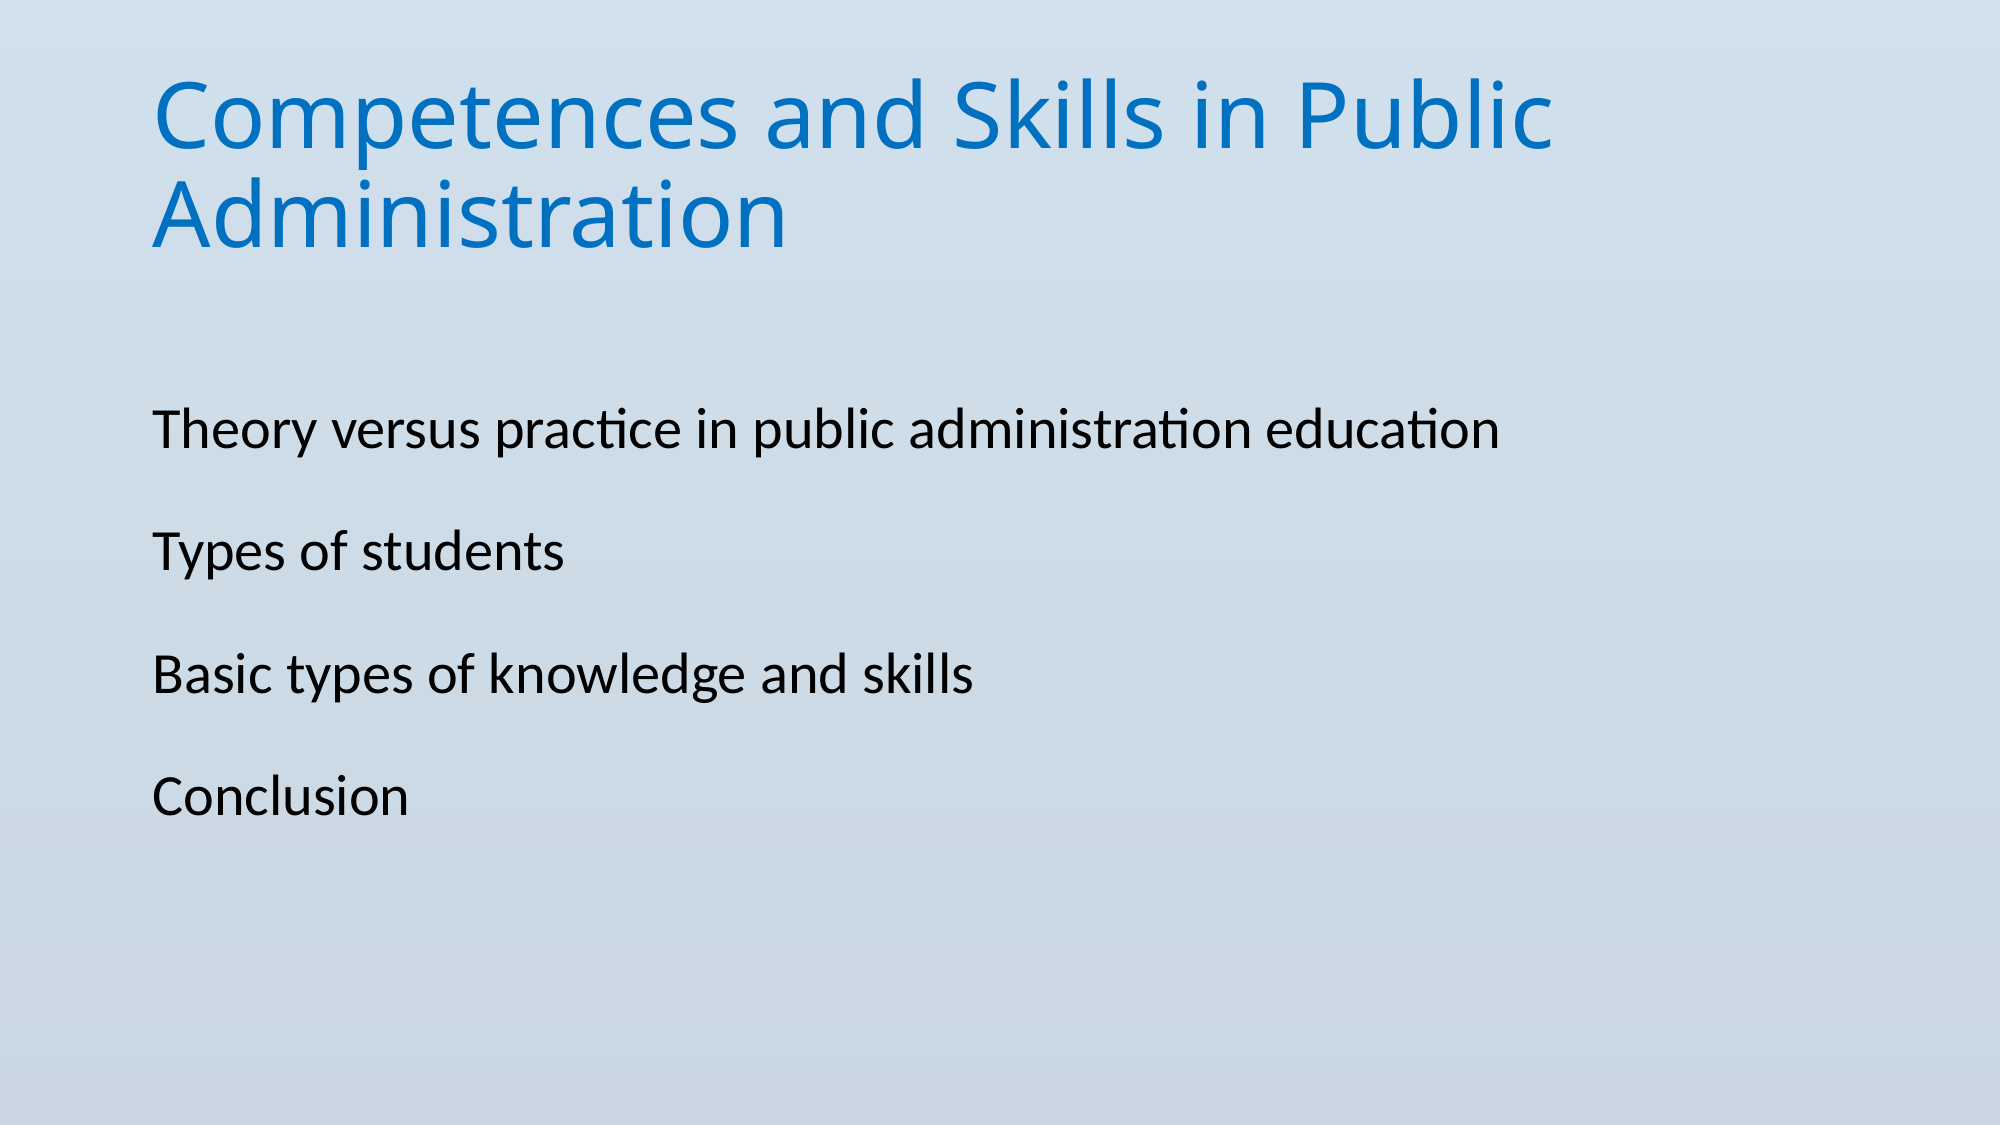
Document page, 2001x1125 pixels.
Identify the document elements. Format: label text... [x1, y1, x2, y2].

title Competences and Skills in Public Administration [137, 59, 1863, 278]
list Theory versus practice in public administration education Types of students Basic types of knowledge and skills Conclusion [137, 299, 1863, 1014]
